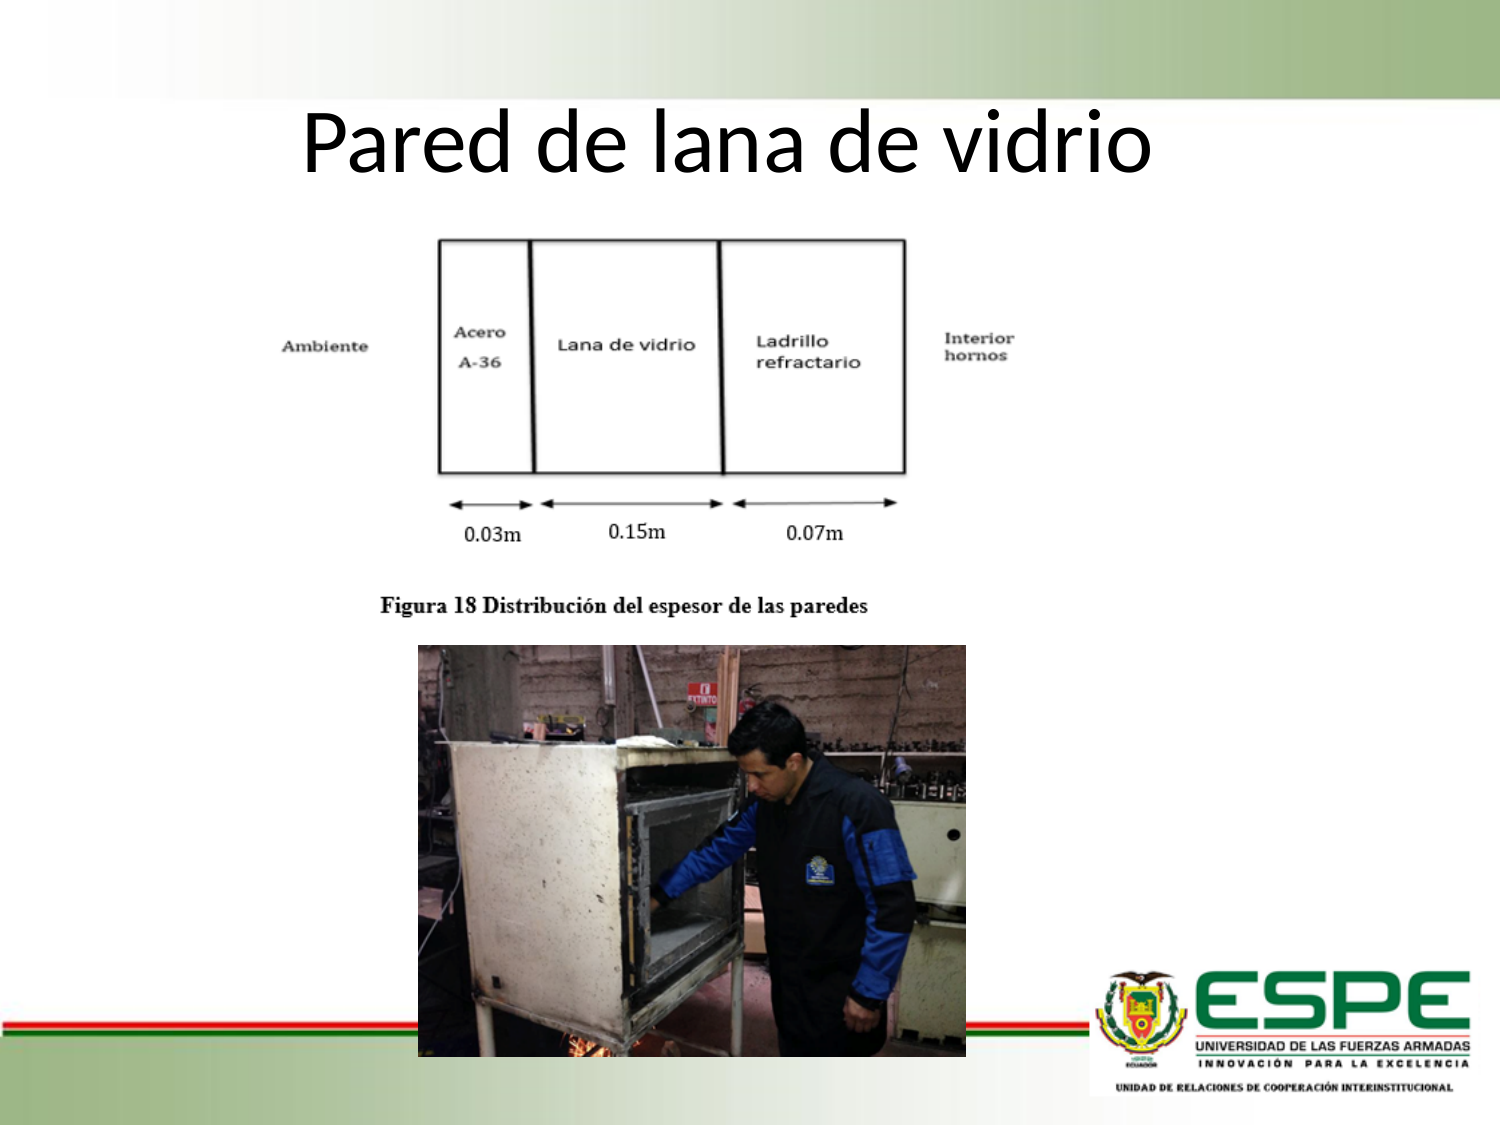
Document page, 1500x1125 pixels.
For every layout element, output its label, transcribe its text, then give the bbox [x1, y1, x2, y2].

picture [0, 0, 1500, 1125]
title Pared de lana de vidrio [103, 59, 1354, 213]
